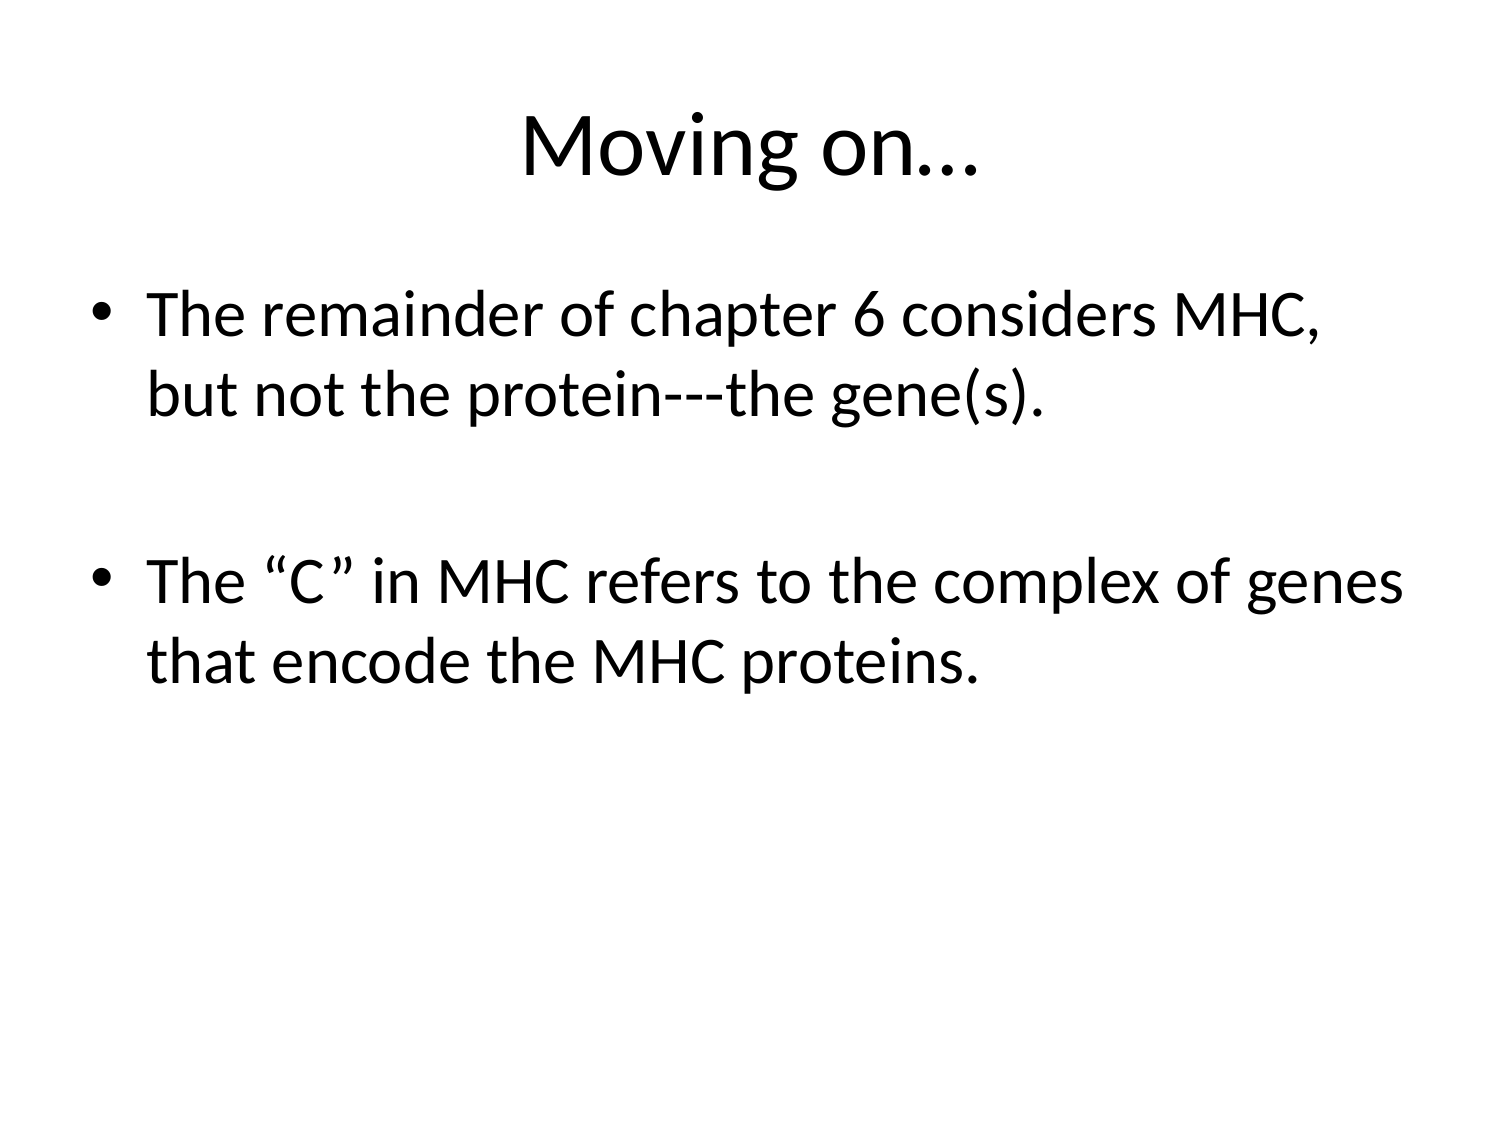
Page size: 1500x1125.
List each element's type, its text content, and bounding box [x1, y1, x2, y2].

list The remainder of chapter 6 considers MHC, but not the protein---the gene(s). The “C” in MHC refers to the complex of genes that encode the MHC proteins. [75, 262, 1425, 1005]
title Moving on… [75, 45, 1425, 233]
